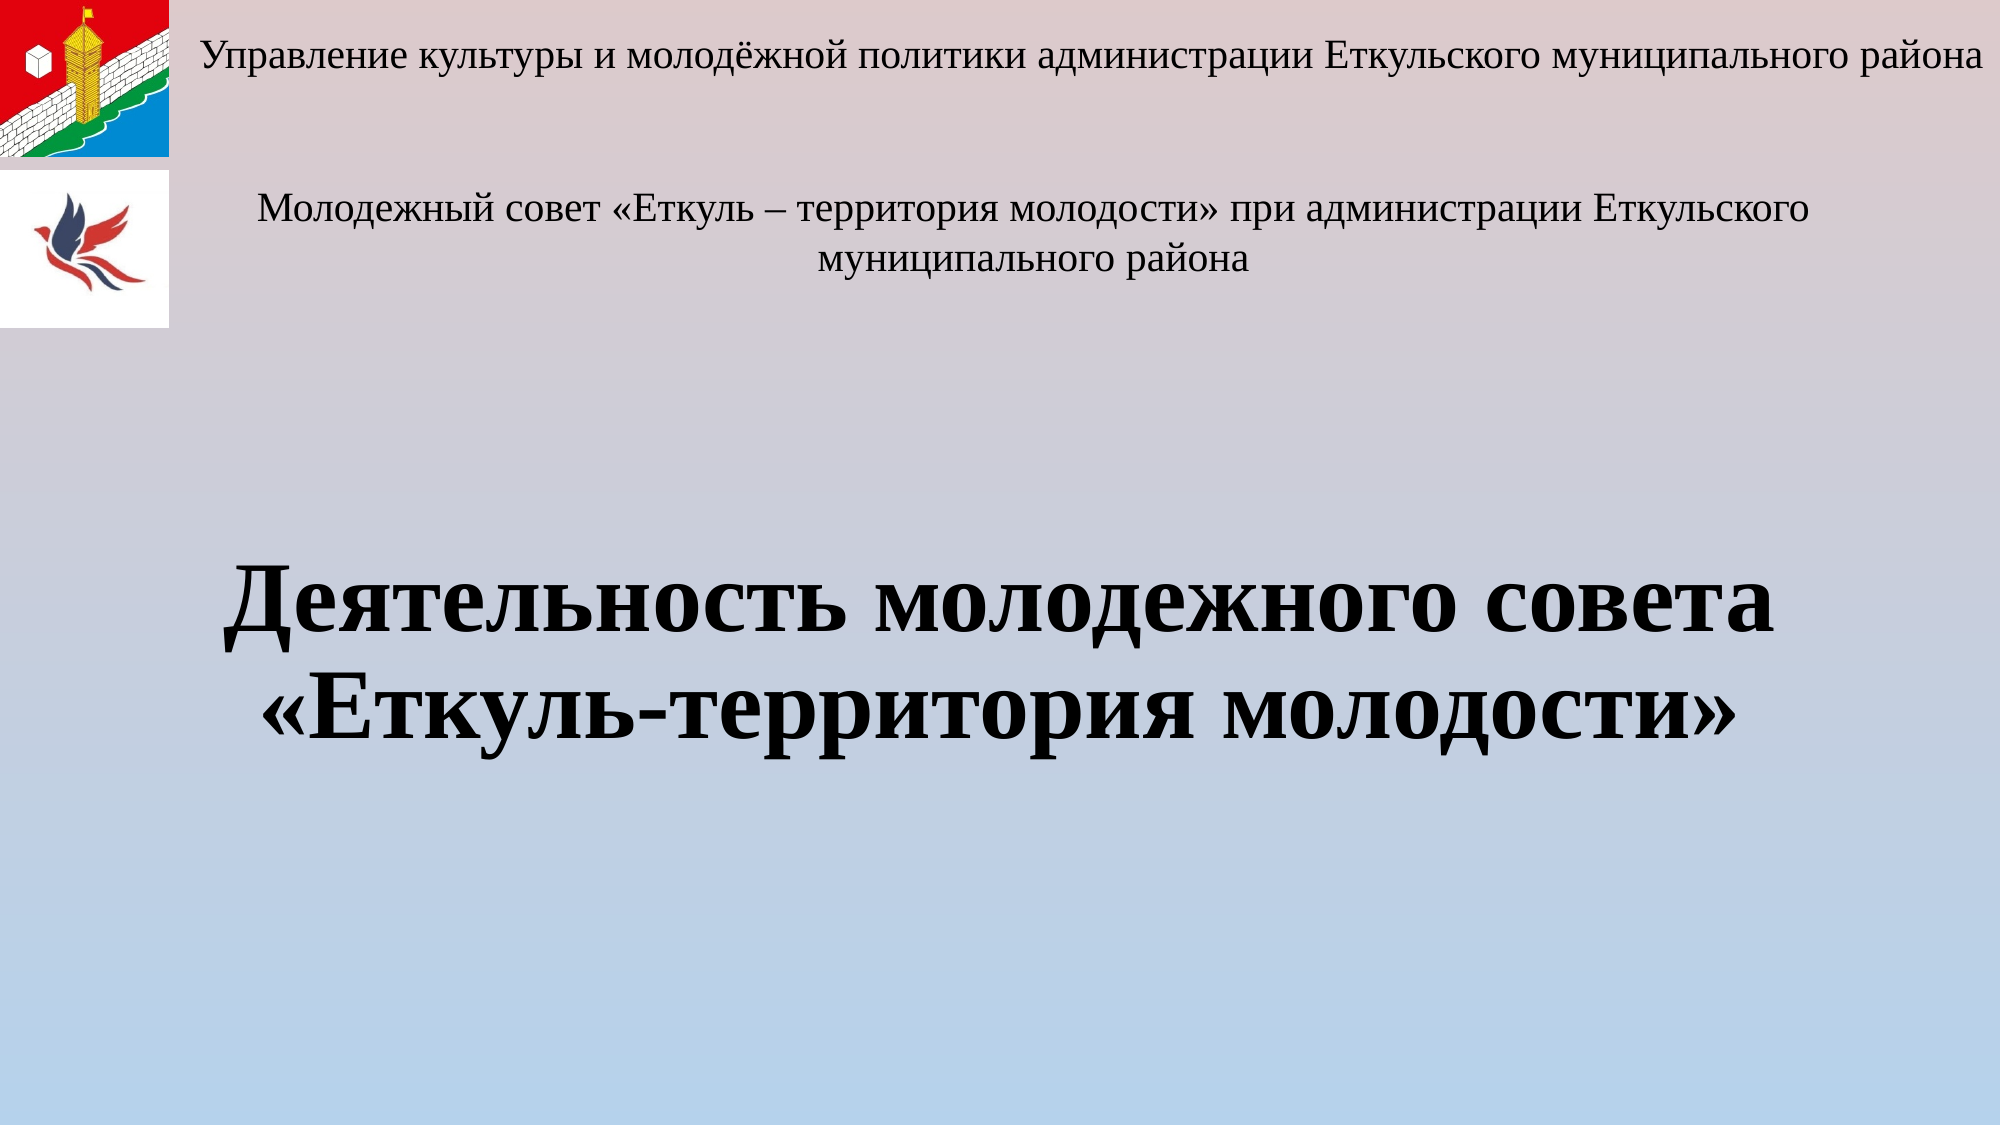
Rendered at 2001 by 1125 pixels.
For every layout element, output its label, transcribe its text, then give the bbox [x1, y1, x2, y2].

text_box Молодежный совет «Еткуль – территория молодости» при администрации Еткульского муниципального района [169, 172, 1973, 288]
title Деятельность молодежного совета «Еткуль-территория молодости» [0, 376, 2000, 768]
text_box Управление культуры и молодёжной политики администрации Еткульского муниципального района [182, 19, 2000, 85]
picture [0, 0, 169, 157]
picture [0, 170, 169, 328]
